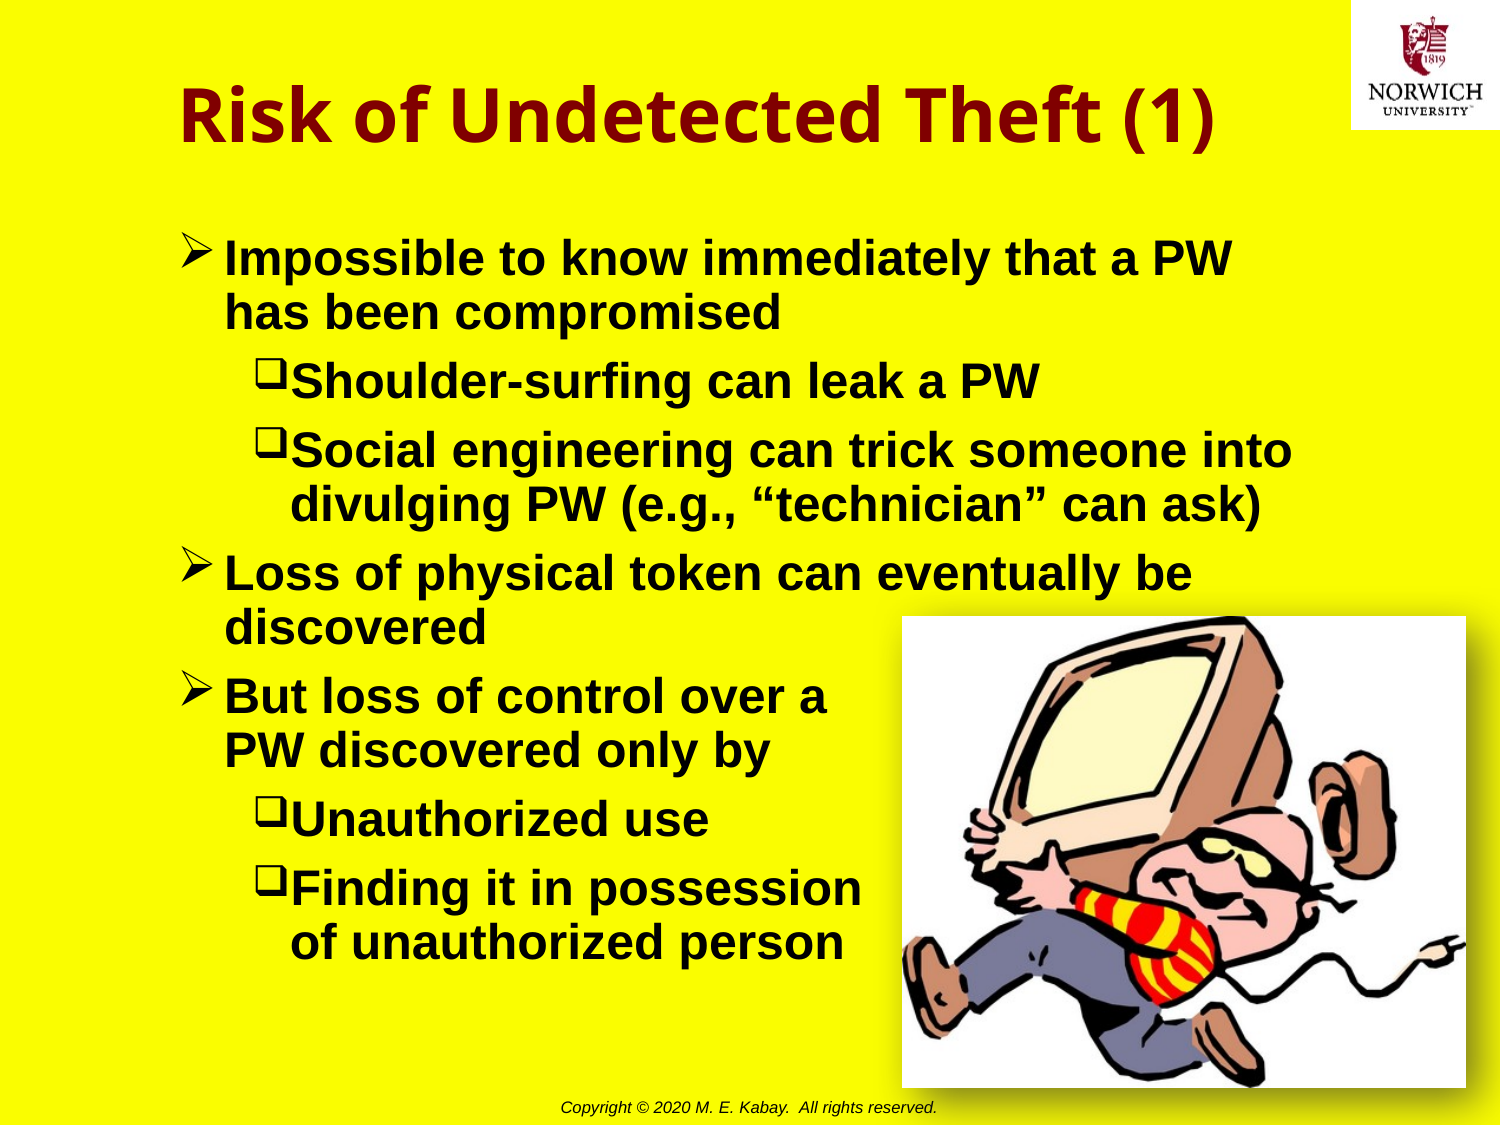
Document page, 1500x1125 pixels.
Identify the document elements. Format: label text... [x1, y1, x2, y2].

title Risk of Undetected Theft (1) [161, 24, 1339, 213]
list Impossible to know immediately that a PW has been compromised Shoulder-surfing can leak a PW Social engineering can trick someone into divulging PW (e.g., “technician” can ask) Loss of physical token can eventually be discovered But loss of control over a PW discovered only by Unauthorized use Finding it in possession of unauthorized person [161, 224, 1339, 1038]
picture [1351, 0, 1500, 130]
picture [902, 616, 1466, 1088]
